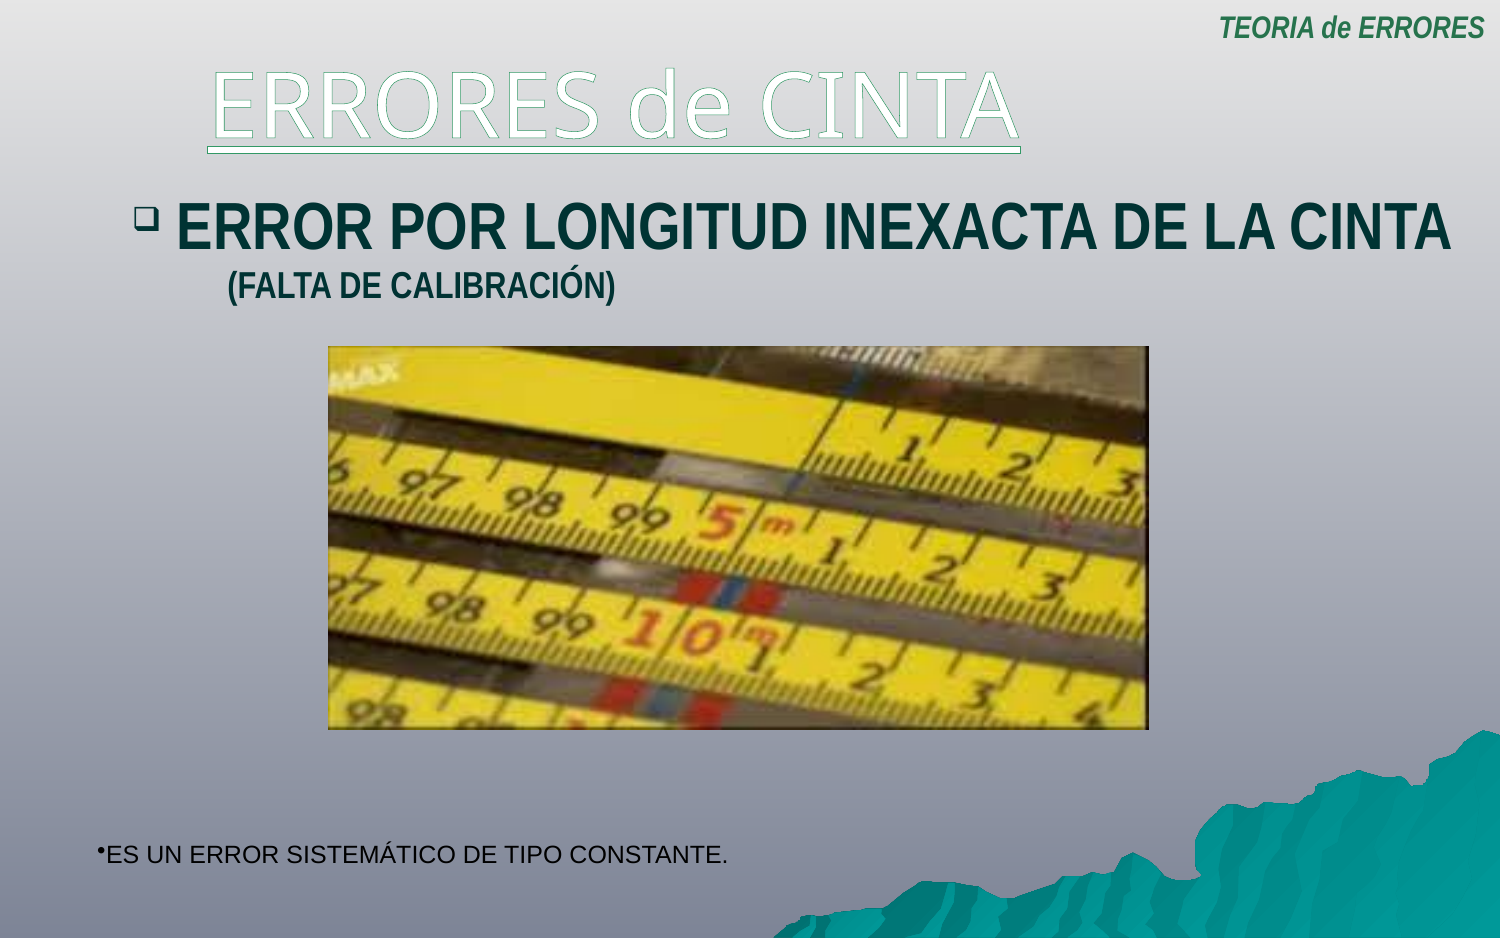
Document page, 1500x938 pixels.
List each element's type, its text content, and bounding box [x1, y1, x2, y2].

text_box ES UN ERROR SISTEMÁTICO DE TIPO CONSTANTE. [82, 831, 1500, 877]
text_box ERRORES de CINTA [192, 38, 1035, 164]
picture [327, 346, 1149, 730]
text_box ERROR POR LONGITUD INEXACTA DE LA CINTA [117, 175, 1500, 271]
text_box (FALTA DE CALIBRACIÓN) [212, 253, 632, 314]
text_box TEORIA de ERRORES [410, 0, 1500, 53]
